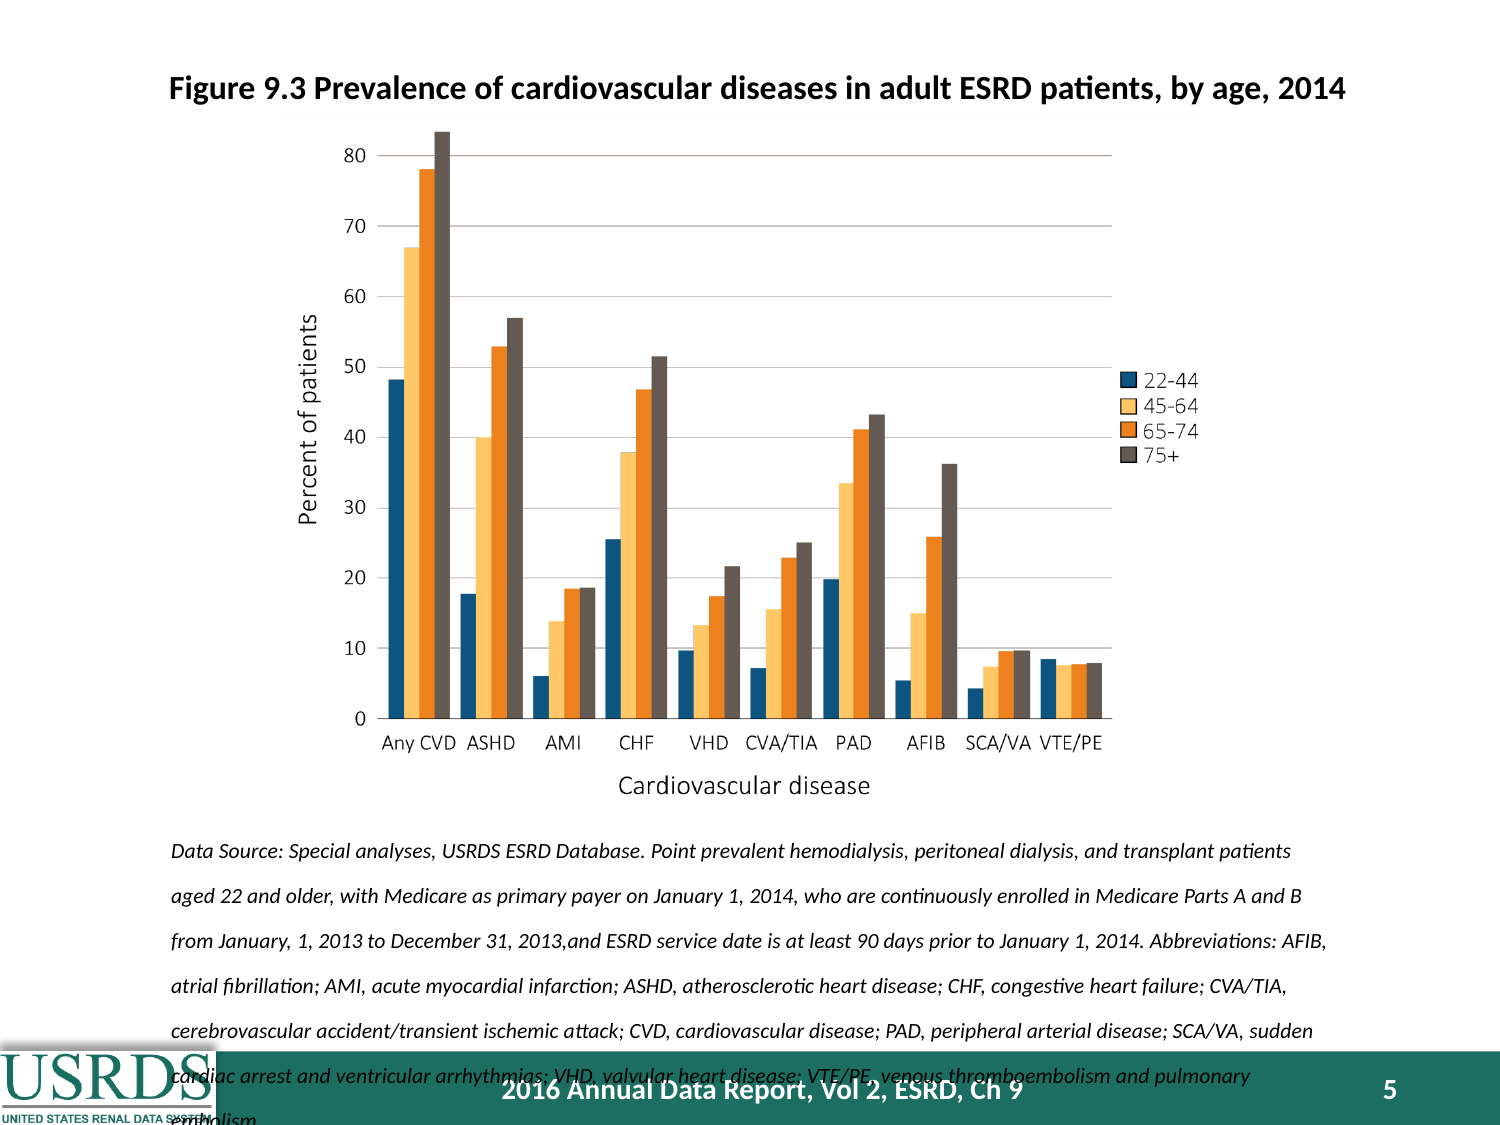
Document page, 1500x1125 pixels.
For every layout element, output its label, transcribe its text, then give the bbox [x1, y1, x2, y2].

picture [282, 112, 1198, 813]
text_box Figure 9.3 Prevalence of cardiovascular diseases in adult ESRD patients, by age, 2014 [0, 51, 1500, 137]
picture [0, 1051, 156, 1125]
text_box Data Source: Special analyses, USRDS ESRD Database. Point prevalent hemodialysis, peritoneal dialysis, and transplant patients aged 22 and older, with Medicare as primary payer on January 1, 2014, who are continuously enrolled in Medicare Parts A and B from January, 1, 2013 to December 31, 2013,and ESRD service date is at least 90 days prior to January 1, 2014. Abbreviations: AFIB, atrial fibrillation; AMI, acute myocardial infarction; ASHD, atherosclerotic heart disease; CHF, congestive heart failure; CVA/TIA, cerebrovascular accident/transient ischemic attack; CVD, cardiovascular disease; PAD, peripheral arterial disease; SCA/VA, sudden cardiac arrest and ventricular arrhythmias; VHD, valvular heart disease; VTE/PE, venous thromboembolism and pulmonary embolism. [156, 824, 1344, 1125]
slide_number 5 [1344, 1062, 1413, 1108]
